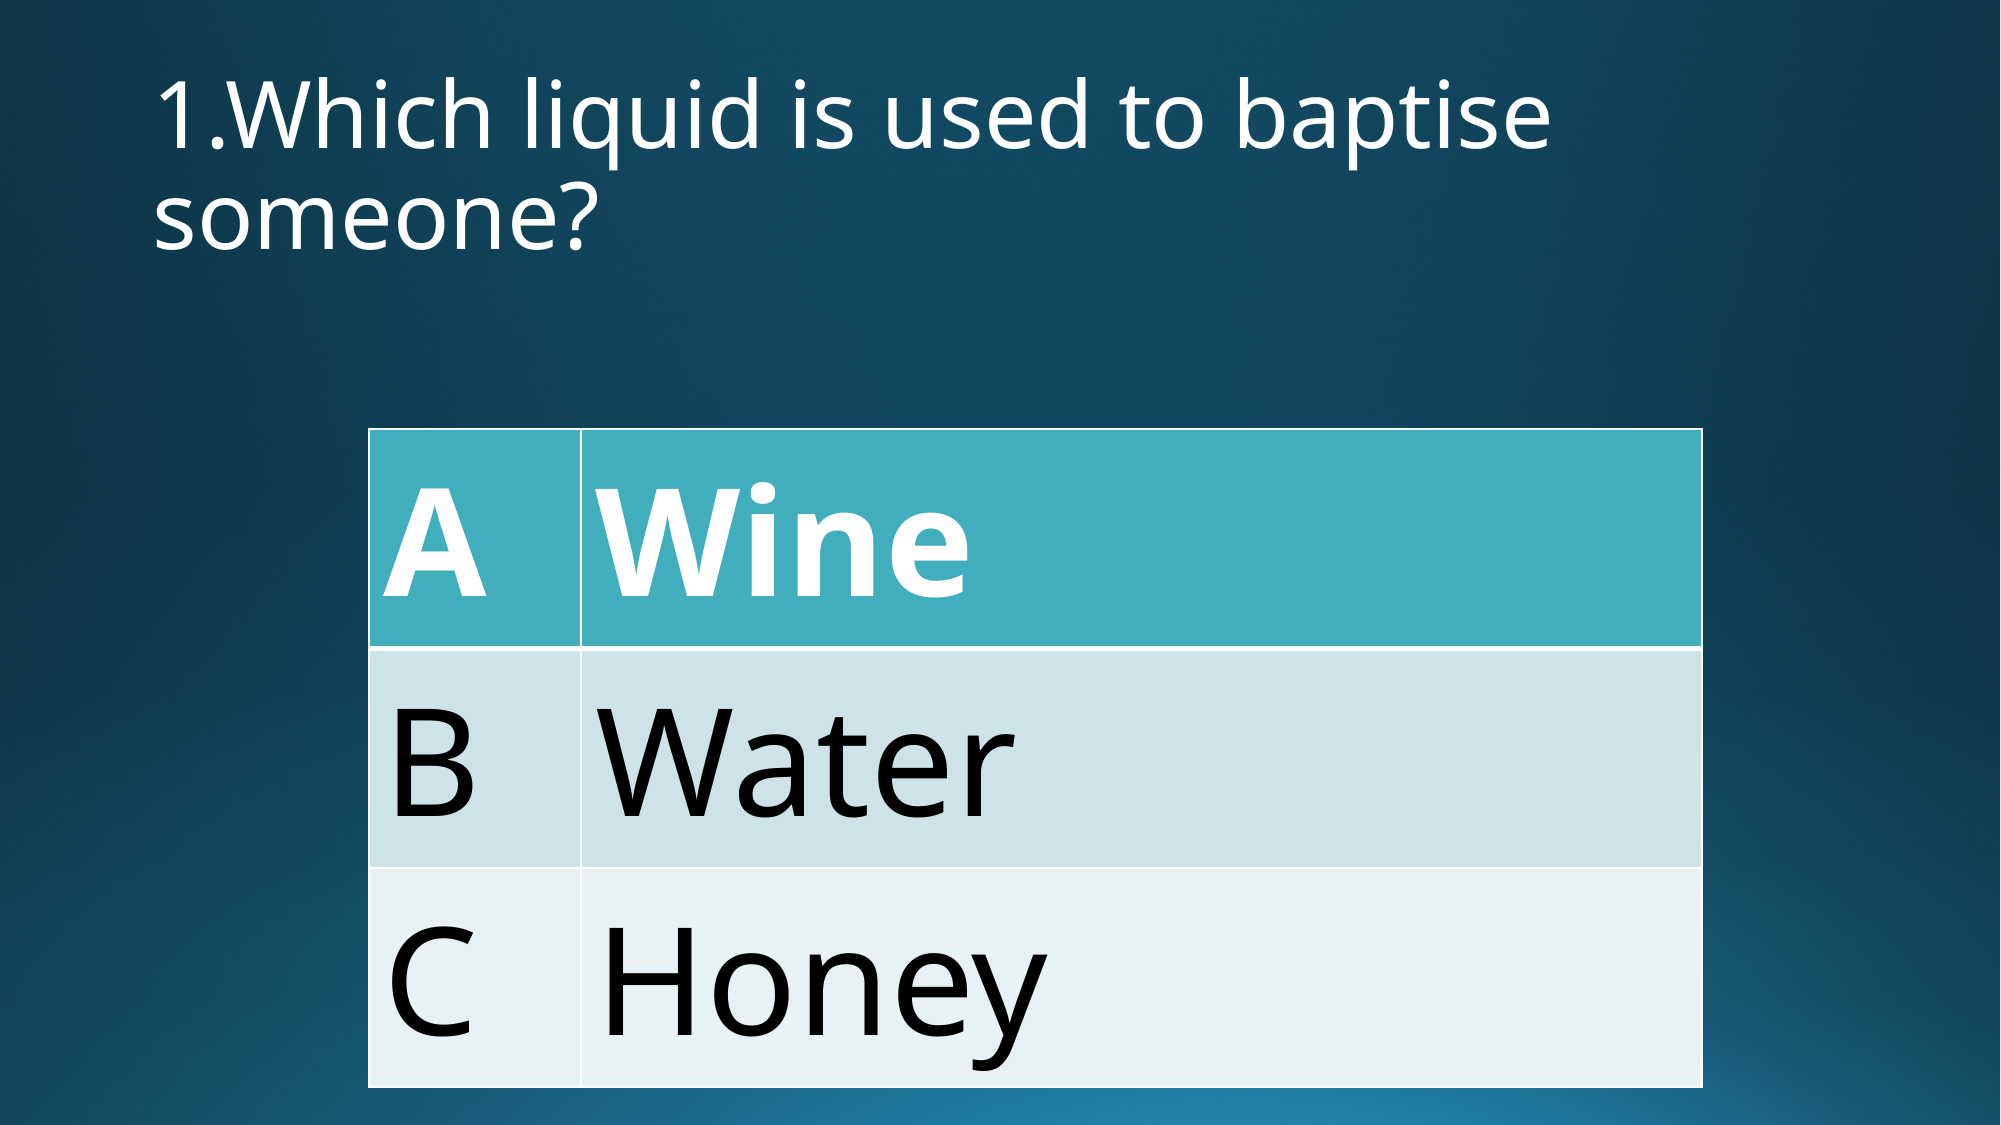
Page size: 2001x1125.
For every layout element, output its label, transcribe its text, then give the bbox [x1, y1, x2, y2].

table_cell C [370, 869, 580, 1086]
title 1.Which liquid is used to baptise someone? [137, 59, 1863, 278]
table_header A [370, 430, 580, 646]
table_cell Honey [582, 869, 1701, 1086]
table_header Wine [582, 430, 1701, 646]
picture [0, 0, 2001, 1125]
table_cell B [370, 651, 580, 867]
table_cell Water [582, 651, 1701, 867]
